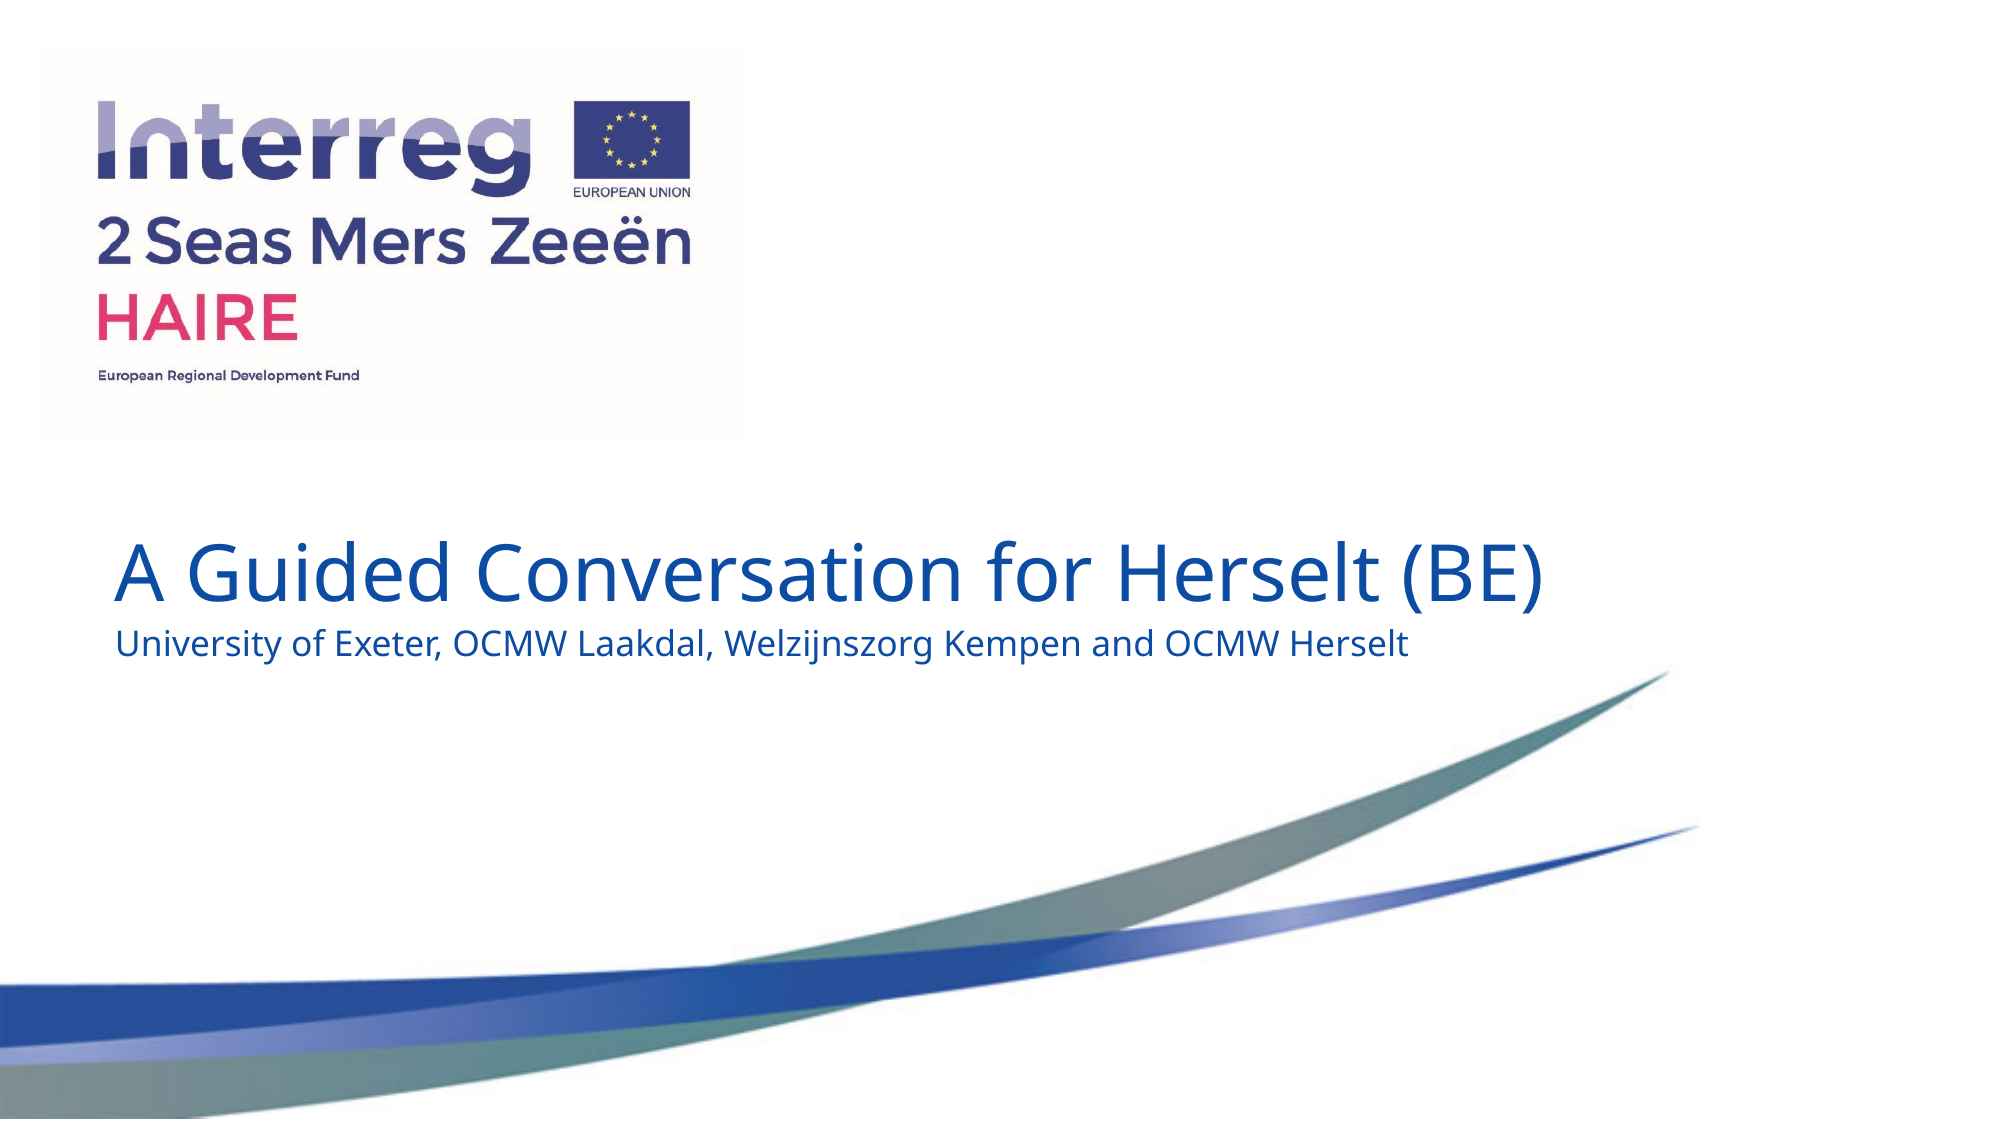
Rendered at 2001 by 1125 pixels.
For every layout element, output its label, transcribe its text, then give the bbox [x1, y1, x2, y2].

title A Guided Conversation for Herselt (BE) University of Exeter, OCMW Laakdal, Welzijnszorg Kempen and OCMW Herselt [99, 515, 1900, 766]
picture [0, 42, 1748, 1119]
